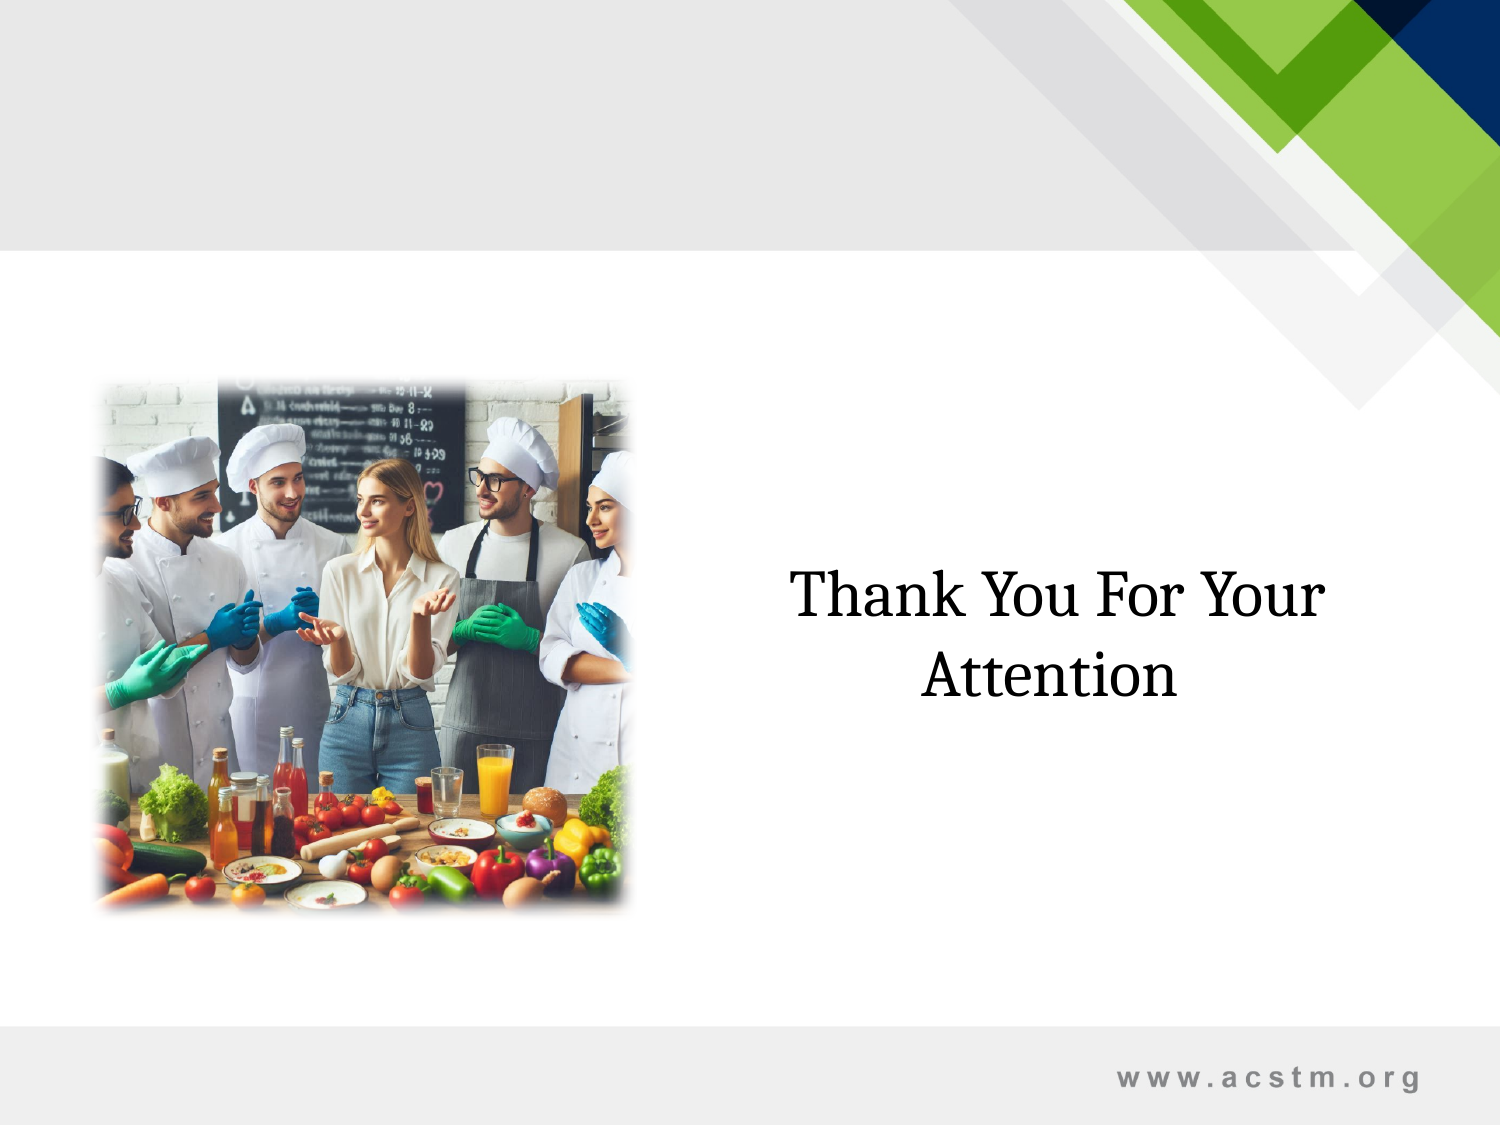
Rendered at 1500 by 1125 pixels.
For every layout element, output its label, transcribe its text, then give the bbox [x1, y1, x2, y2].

picture [0, 0, 1500, 1125]
list Thank You For Your Attention [690, 262, 1425, 1005]
